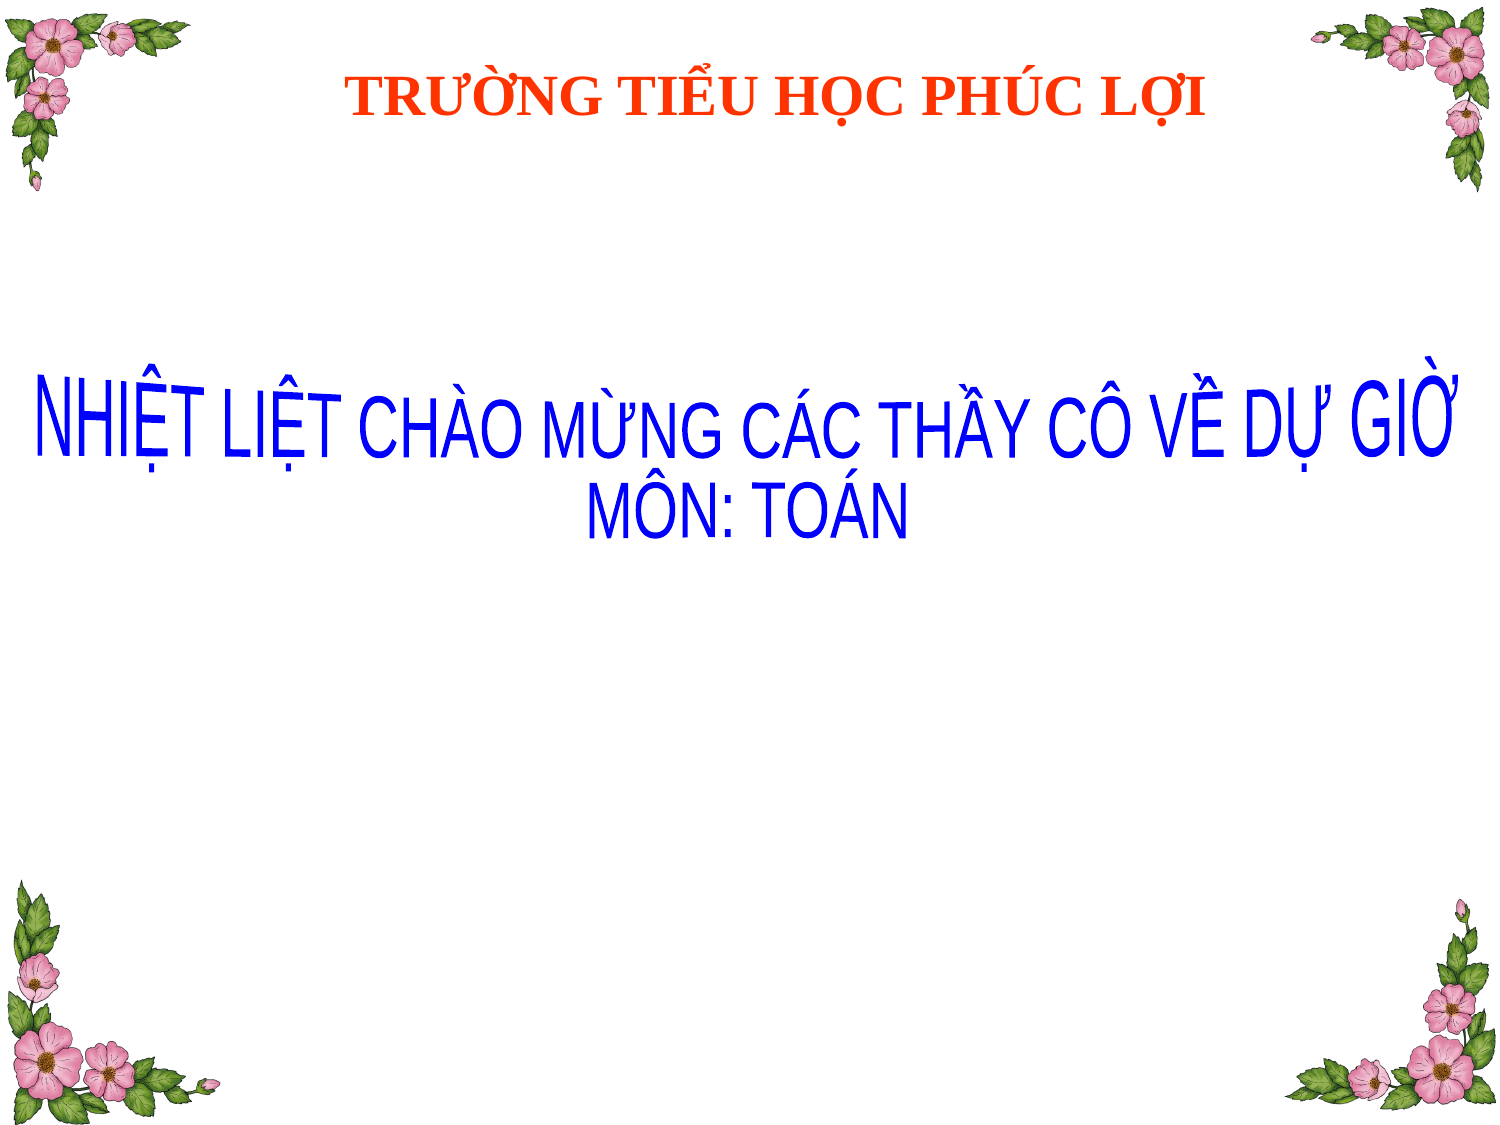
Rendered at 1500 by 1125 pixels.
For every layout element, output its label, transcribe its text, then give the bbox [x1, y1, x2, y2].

picture [1281, 892, 1496, 1117]
text_box TRƯỜNG TIỂU HỌC PHÚC LỢI [199, 50, 1301, 135]
picture [1306, 6, 1495, 195]
picture [0, 876, 225, 1125]
picture [5, 6, 194, 195]
